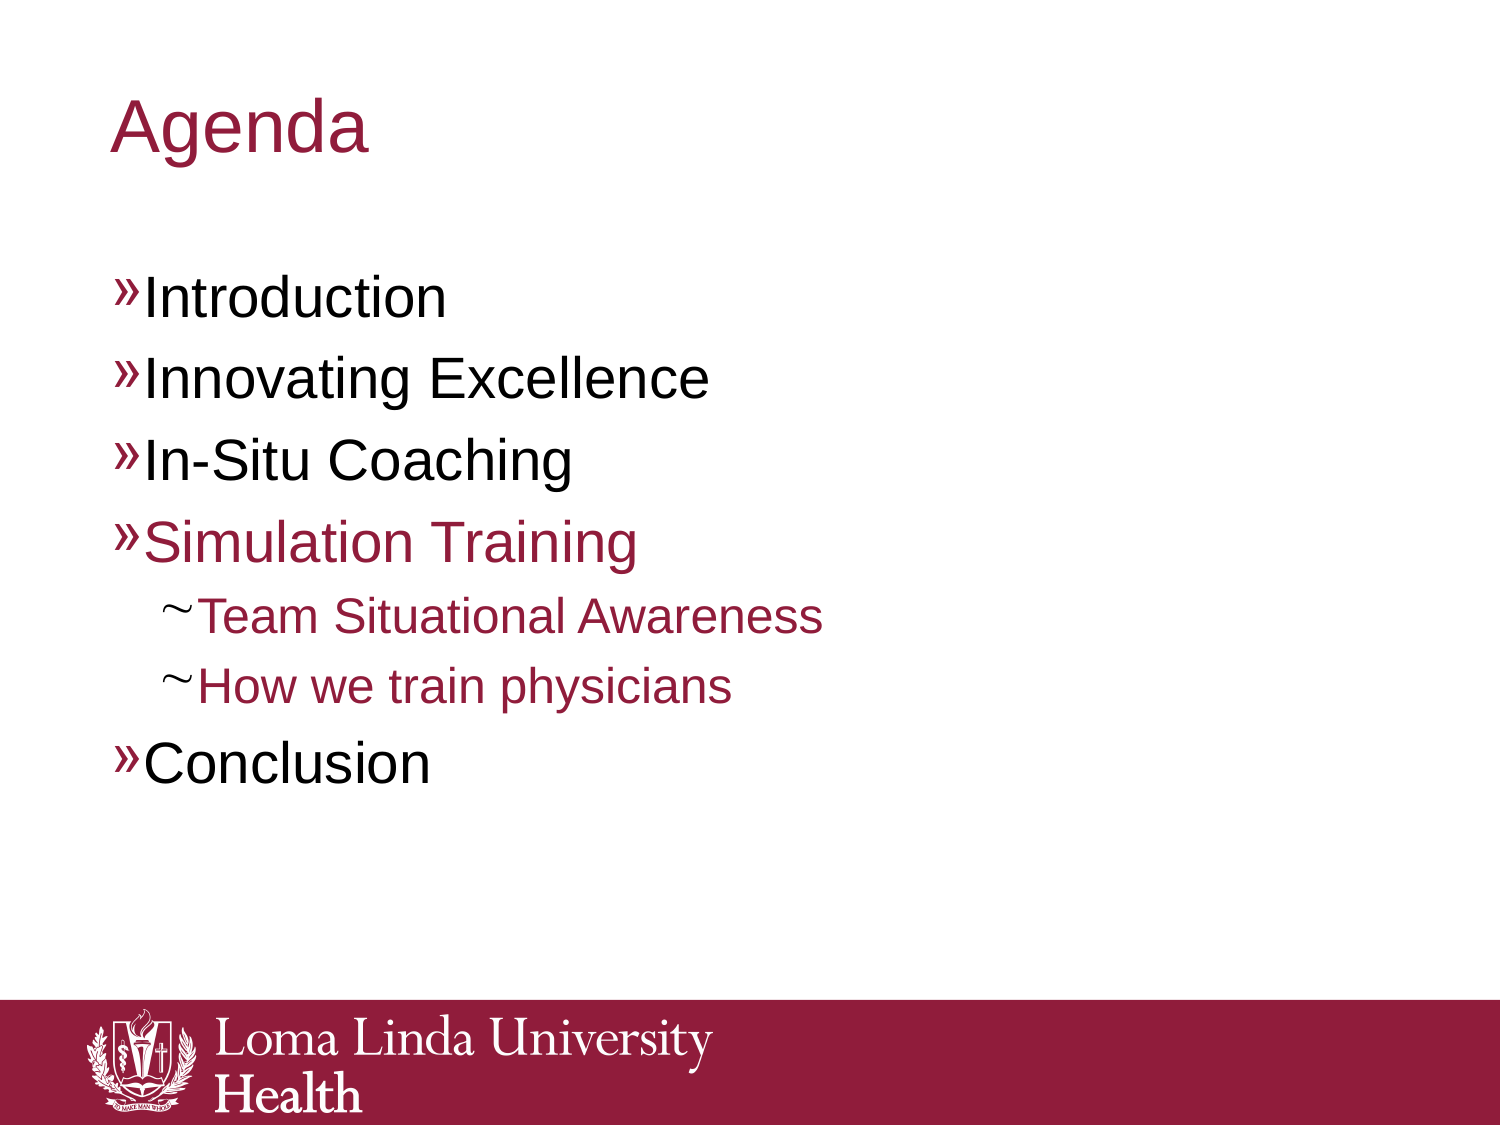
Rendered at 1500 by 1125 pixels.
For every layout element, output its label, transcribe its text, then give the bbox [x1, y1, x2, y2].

picture [87, 1009, 713, 1113]
title Agenda [95, 52, 1406, 175]
list Introduction Innovating Excellence In-Situ Coaching Simulation Training Team Situational Awareness How we train physicians Conclusion [95, 251, 1406, 975]
